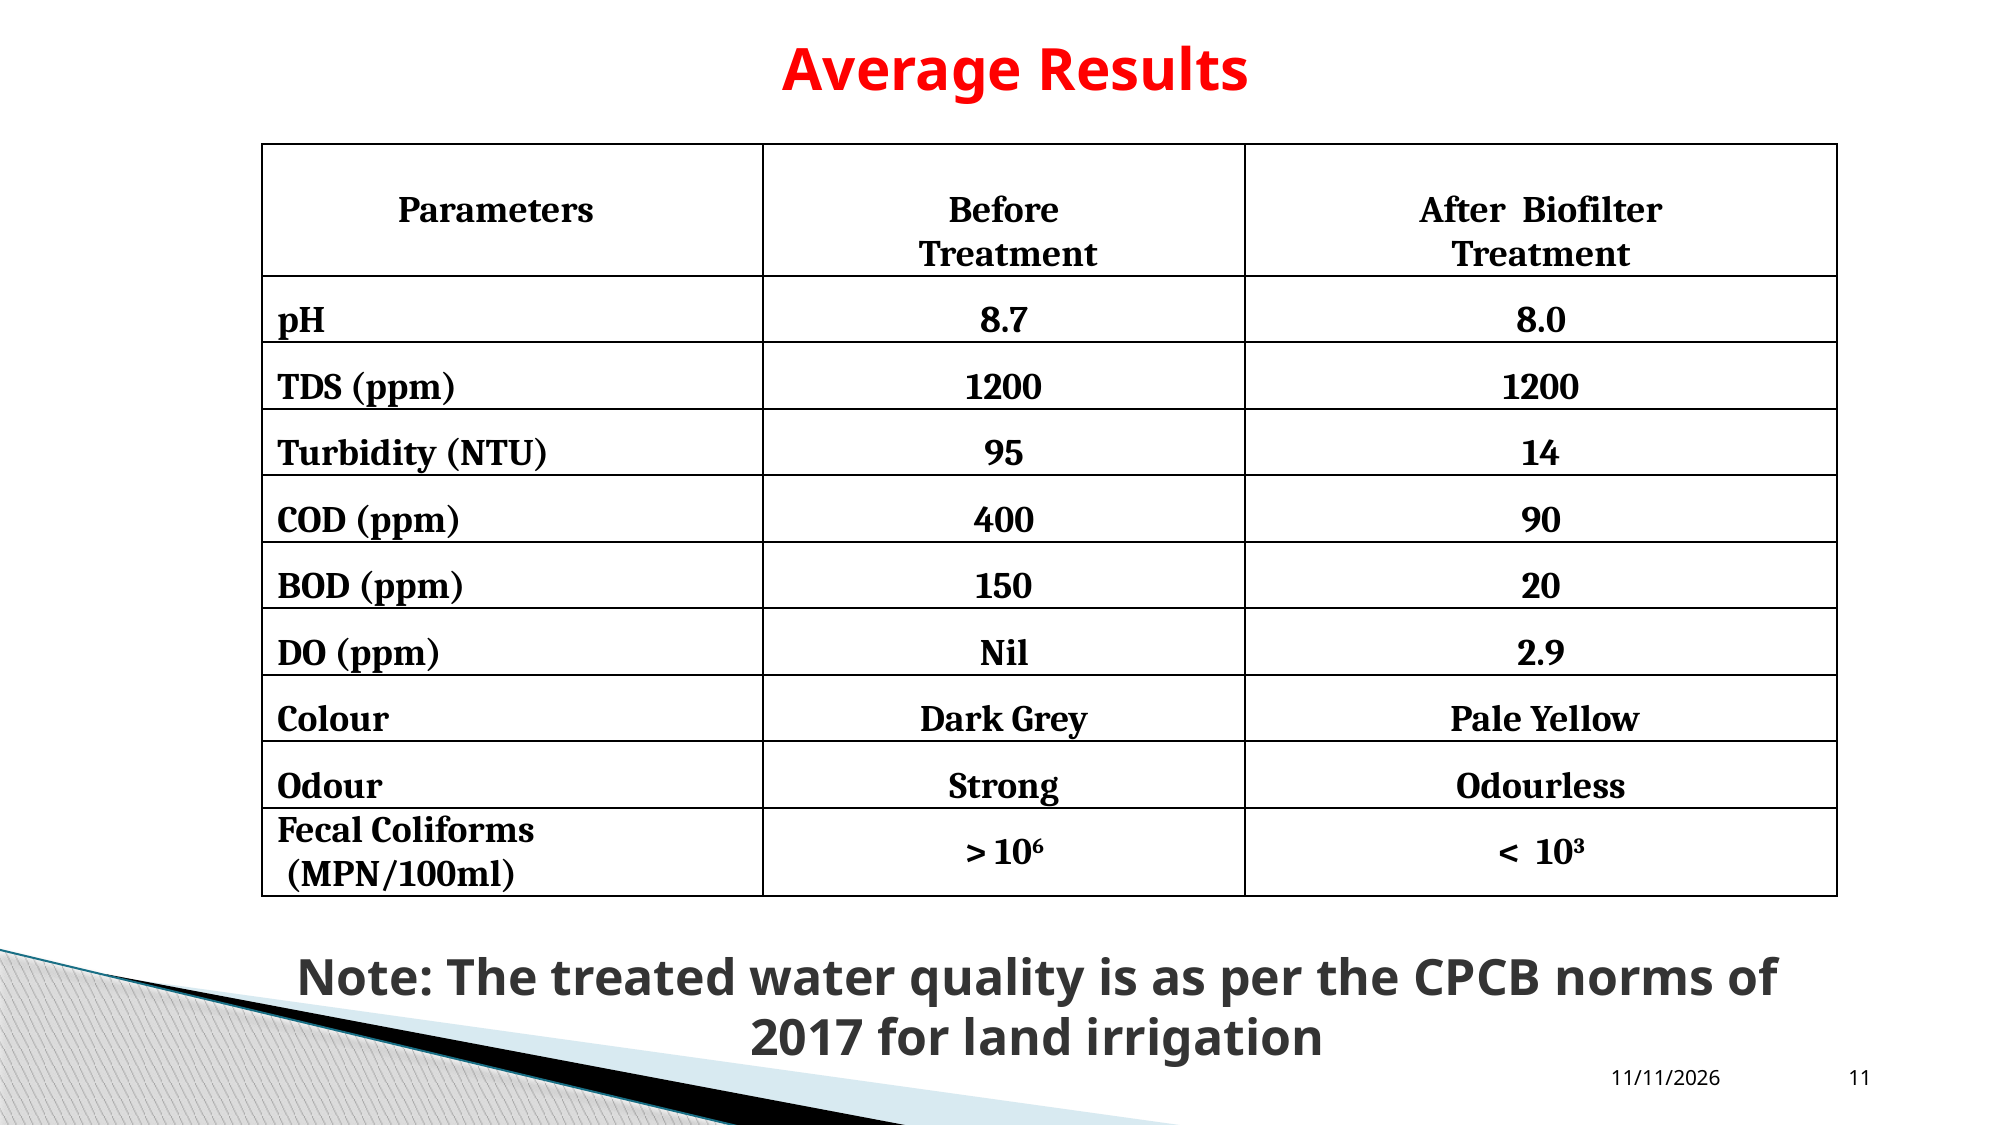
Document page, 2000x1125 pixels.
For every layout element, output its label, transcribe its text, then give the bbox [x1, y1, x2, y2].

text_box Note: The treated water quality is as per the CPCB norms of 2017 for land irrigation [262, 937, 1813, 1063]
table_cell Odour [263, 742, 762, 807]
table_cell pH [263, 277, 762, 341]
text_box Average Results [62, 24, 1925, 100]
table_cell 150 [764, 543, 1244, 607]
table_cell Odourless [1246, 742, 1836, 807]
table_cell TDS (ppm) [263, 343, 762, 408]
table_cell 90 [1246, 476, 1836, 541]
table_cell 2.9 [1246, 609, 1836, 674]
table_cell < 103 [1246, 809, 1836, 895]
table_header Before Treatment [764, 145, 1244, 275]
table_cell 1200 [764, 343, 1244, 408]
table_cell COD (ppm) [263, 476, 762, 541]
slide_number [1596, 1025, 1784, 1100]
table_cell Colour [263, 676, 762, 740]
table_cell Strong [764, 742, 1244, 807]
table_cell Fecal Coliforms (MPN/100ml) [263, 809, 762, 895]
table_cell 400 [764, 476, 1244, 541]
table_cell Dark Grey [764, 676, 1244, 740]
slide_number 11 [1796, 1025, 1887, 1100]
table_header Parameters [263, 145, 762, 275]
table_cell 14 [1246, 410, 1836, 474]
table_cell 8.7 [764, 277, 1244, 341]
table_cell 8.0 [1246, 277, 1836, 341]
table_cell 95 [764, 410, 1244, 474]
table_cell 1200 [1246, 343, 1836, 408]
table_cell Turbidity (NTU) [263, 410, 762, 474]
table_cell Pale Yellow [1246, 676, 1836, 740]
table_cell Nil [764, 609, 1244, 674]
table_cell > 106 [764, 809, 1244, 895]
table_cell BOD (ppm) [263, 543, 762, 607]
table_cell 20 [1246, 543, 1836, 607]
table_cell DO (ppm) [263, 609, 762, 674]
table_header After Biofilter Treatment [1246, 145, 1836, 275]
